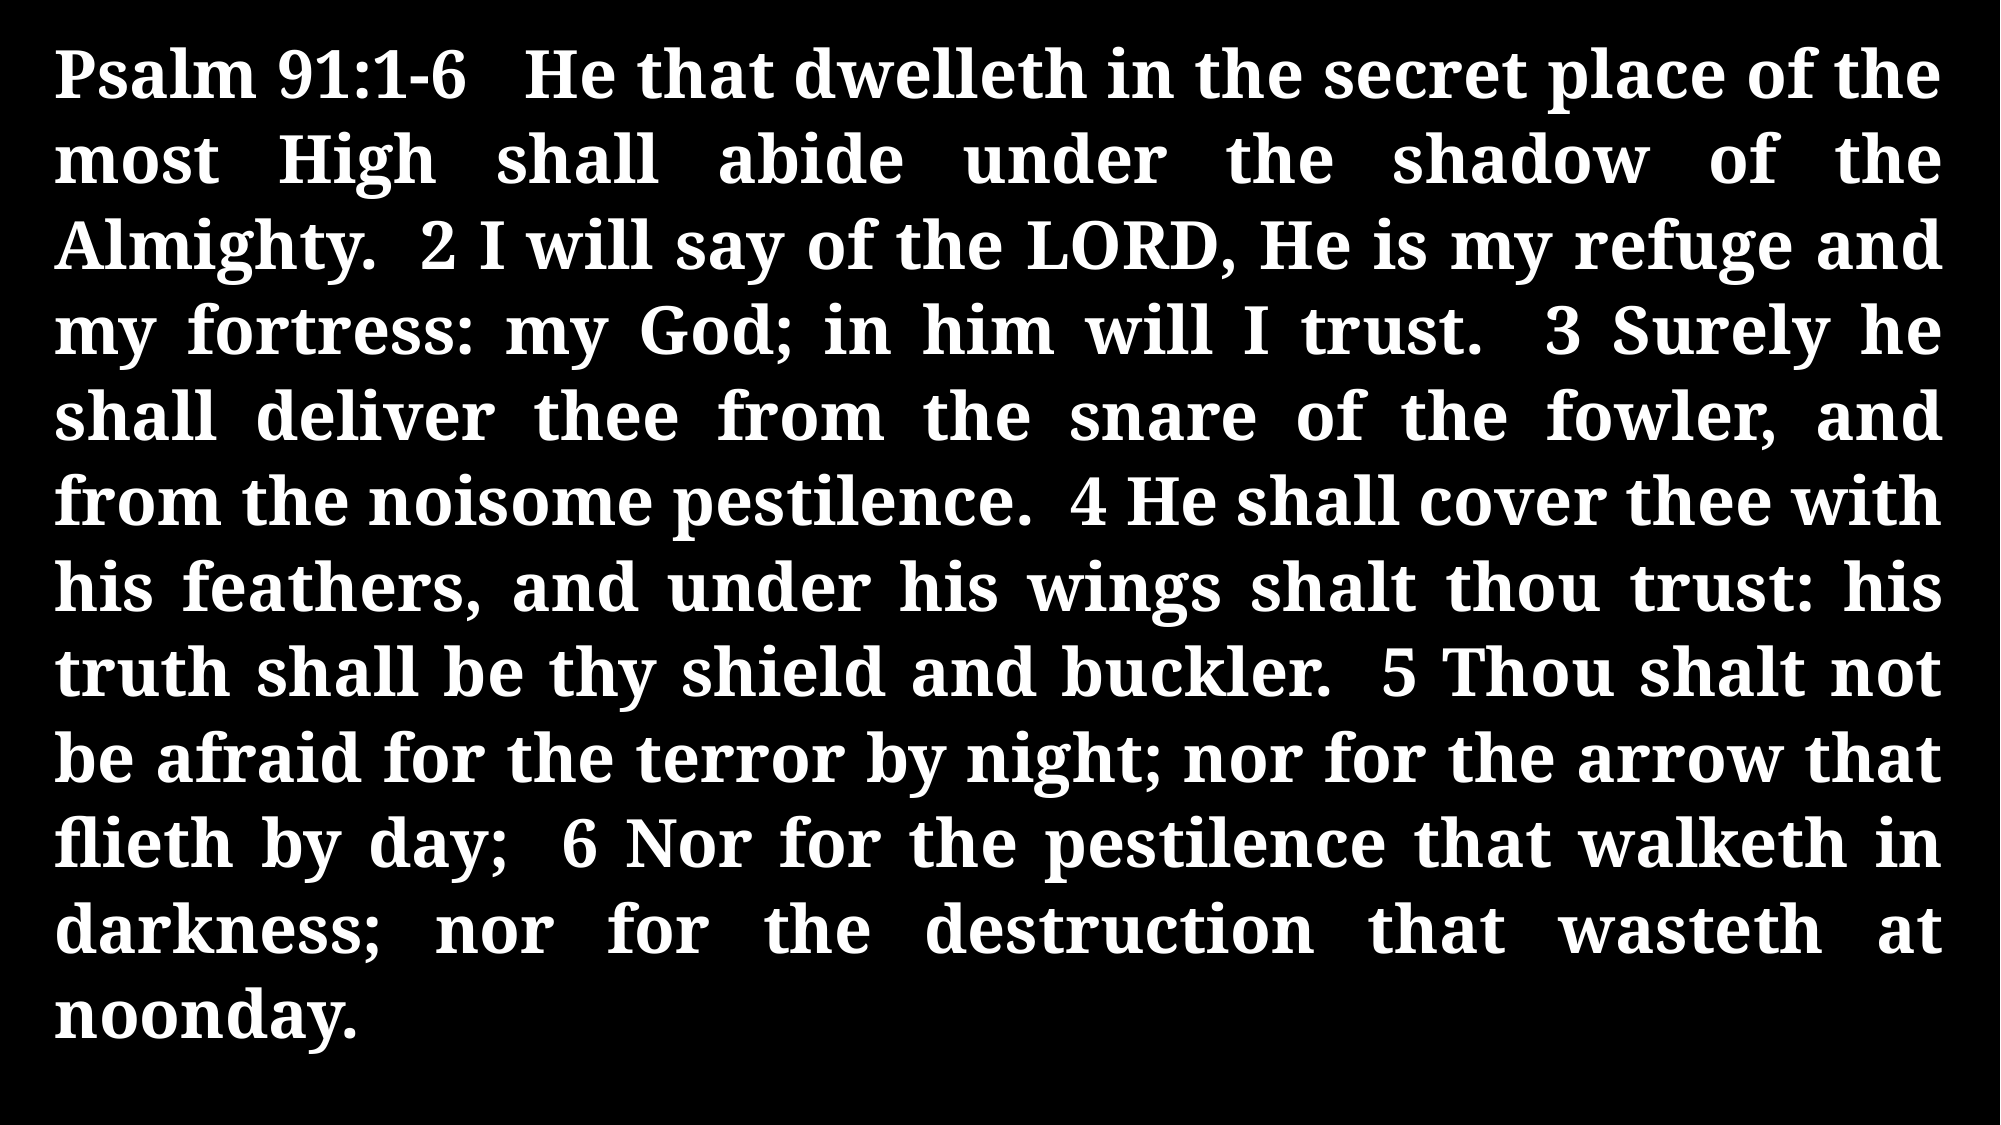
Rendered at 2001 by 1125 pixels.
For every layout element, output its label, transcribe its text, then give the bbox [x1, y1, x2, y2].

text_box Psalm 91:1-6 He that dwelleth in the secret place of the most High shall abide under the shadow of the Almighty. 2 I will say of the LORD, He is my refuge and my fortress: my God; in him will I trust. 3 Surely he shall deliver thee from the snare of the fowler, and from the noisome pestilence. 4 He shall cover thee with his feathers, and under his wings shalt thou trust: his truth shall be thy shield and buckler. 5 Thou shalt not be afraid for the terror by night; nor for the arrow that flieth by day; 6 Nor for the pestilence that walketh in darkness; nor for the destruction that wasteth at noonday. [39, 18, 1961, 1060]
